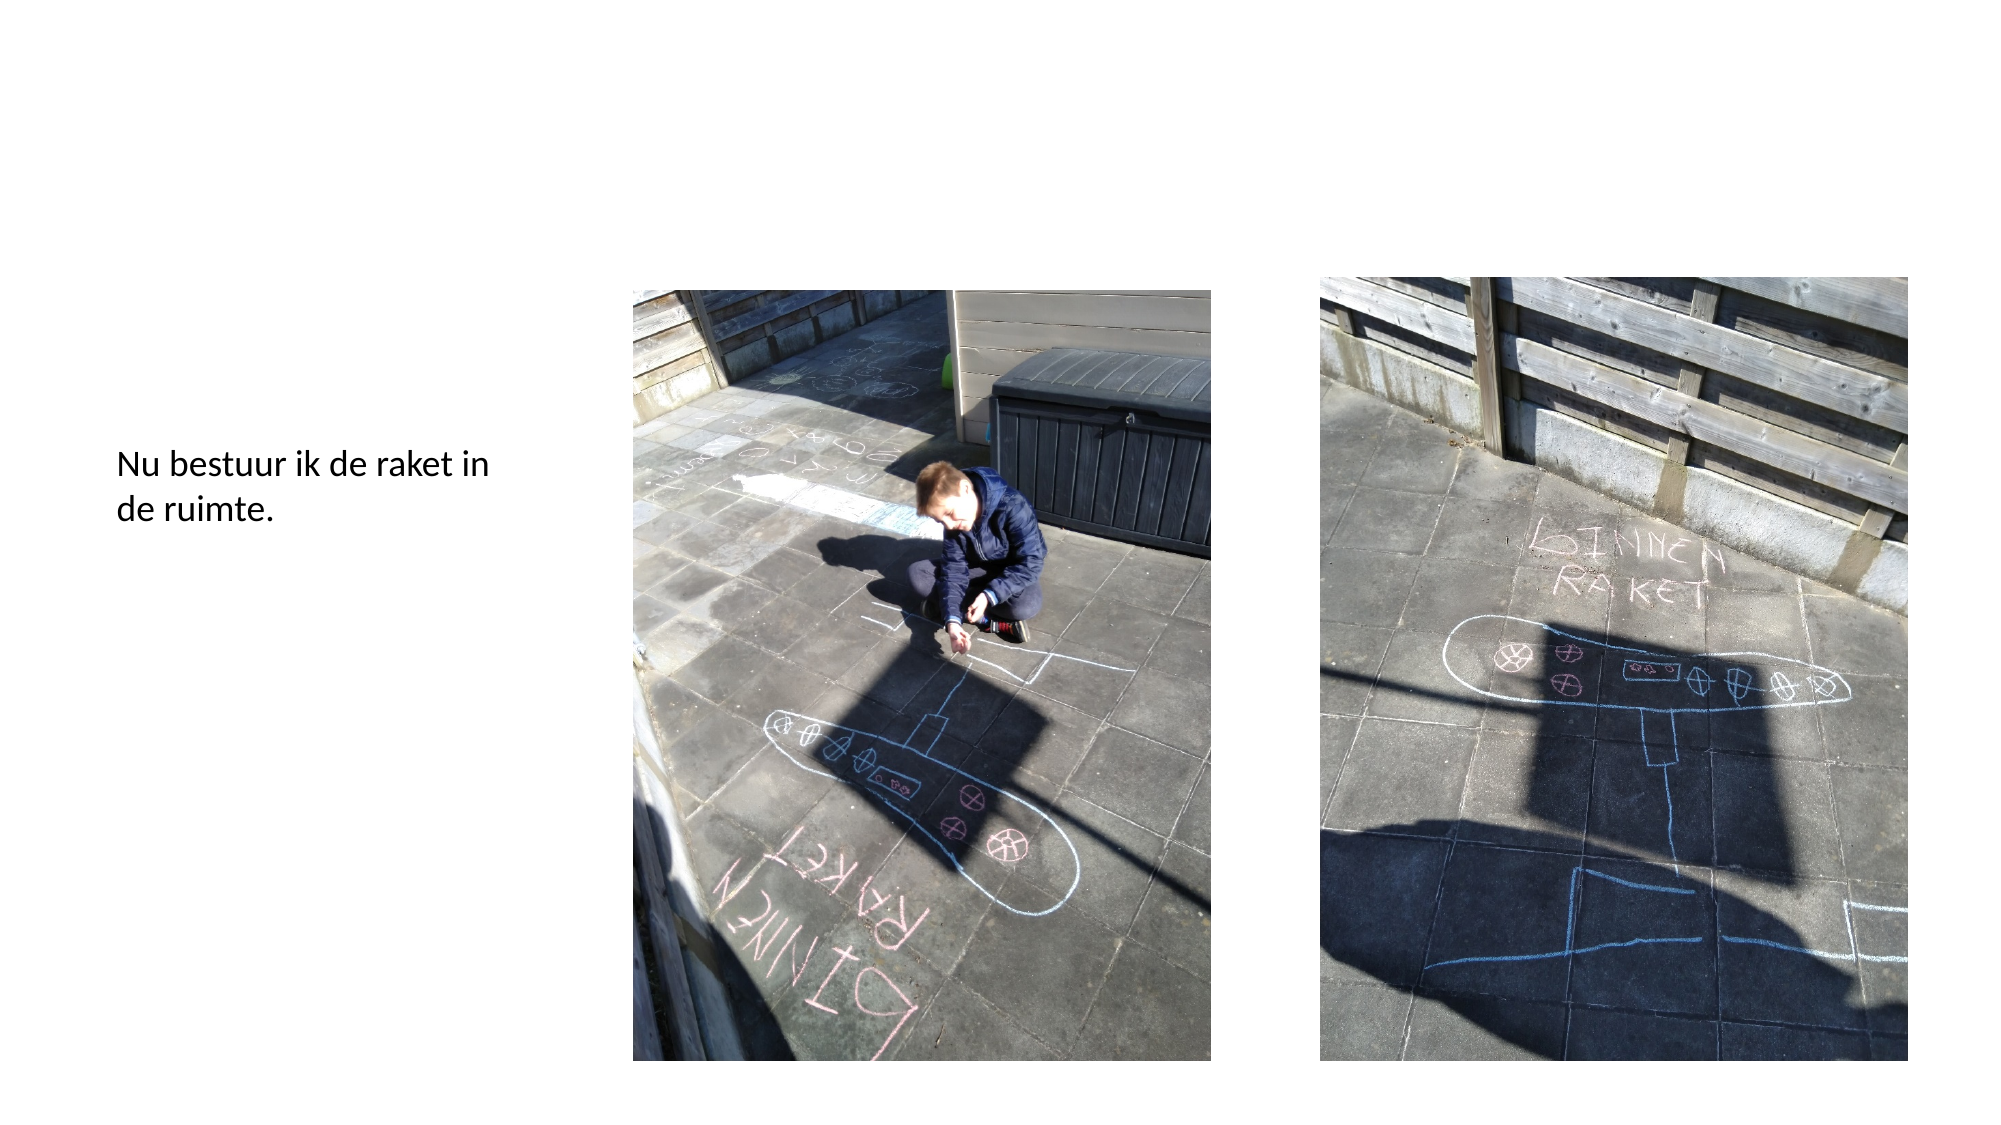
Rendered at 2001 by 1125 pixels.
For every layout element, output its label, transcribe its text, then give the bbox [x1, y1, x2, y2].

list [633, 290, 1211, 1061]
picture [1320, 277, 1908, 1061]
text_box Nu bestuur ik de raket in de ruimte. [101, 431, 546, 537]
